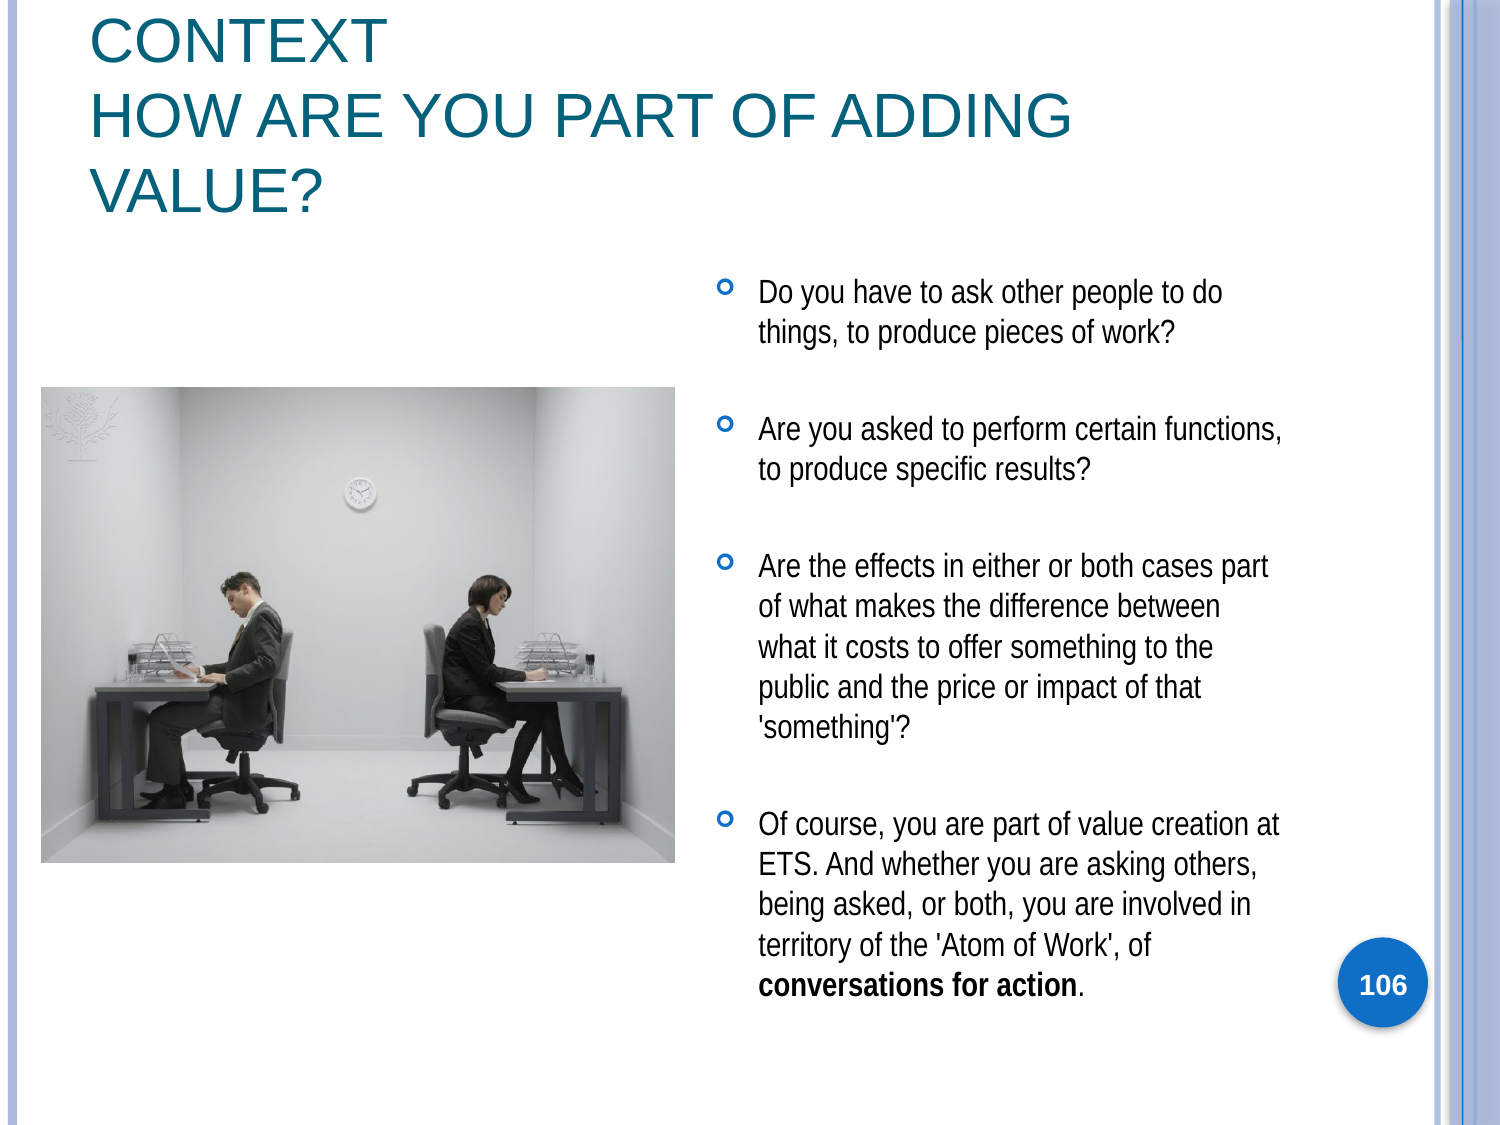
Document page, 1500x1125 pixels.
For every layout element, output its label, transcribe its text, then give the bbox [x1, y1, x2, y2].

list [41, 386, 676, 863]
slide_number 106 [1333, 940, 1434, 1027]
title Context How are you part of adding value? [75, 45, 1300, 233]
list Do you have to ask other people to do things, to produce pieces of work? Are you asked to perform certain functions, to produce specific results? Are the effects in either or both cases part of what makes the difference between what it costs to offer something to the public and the price or impact of that 'something'? Of course, you are part of value creation at ETS. And whether you are asking others, being asked, or both, you are involved in territory of the 'Atom of Work', of conversations for action. [700, 262, 1301, 1013]
